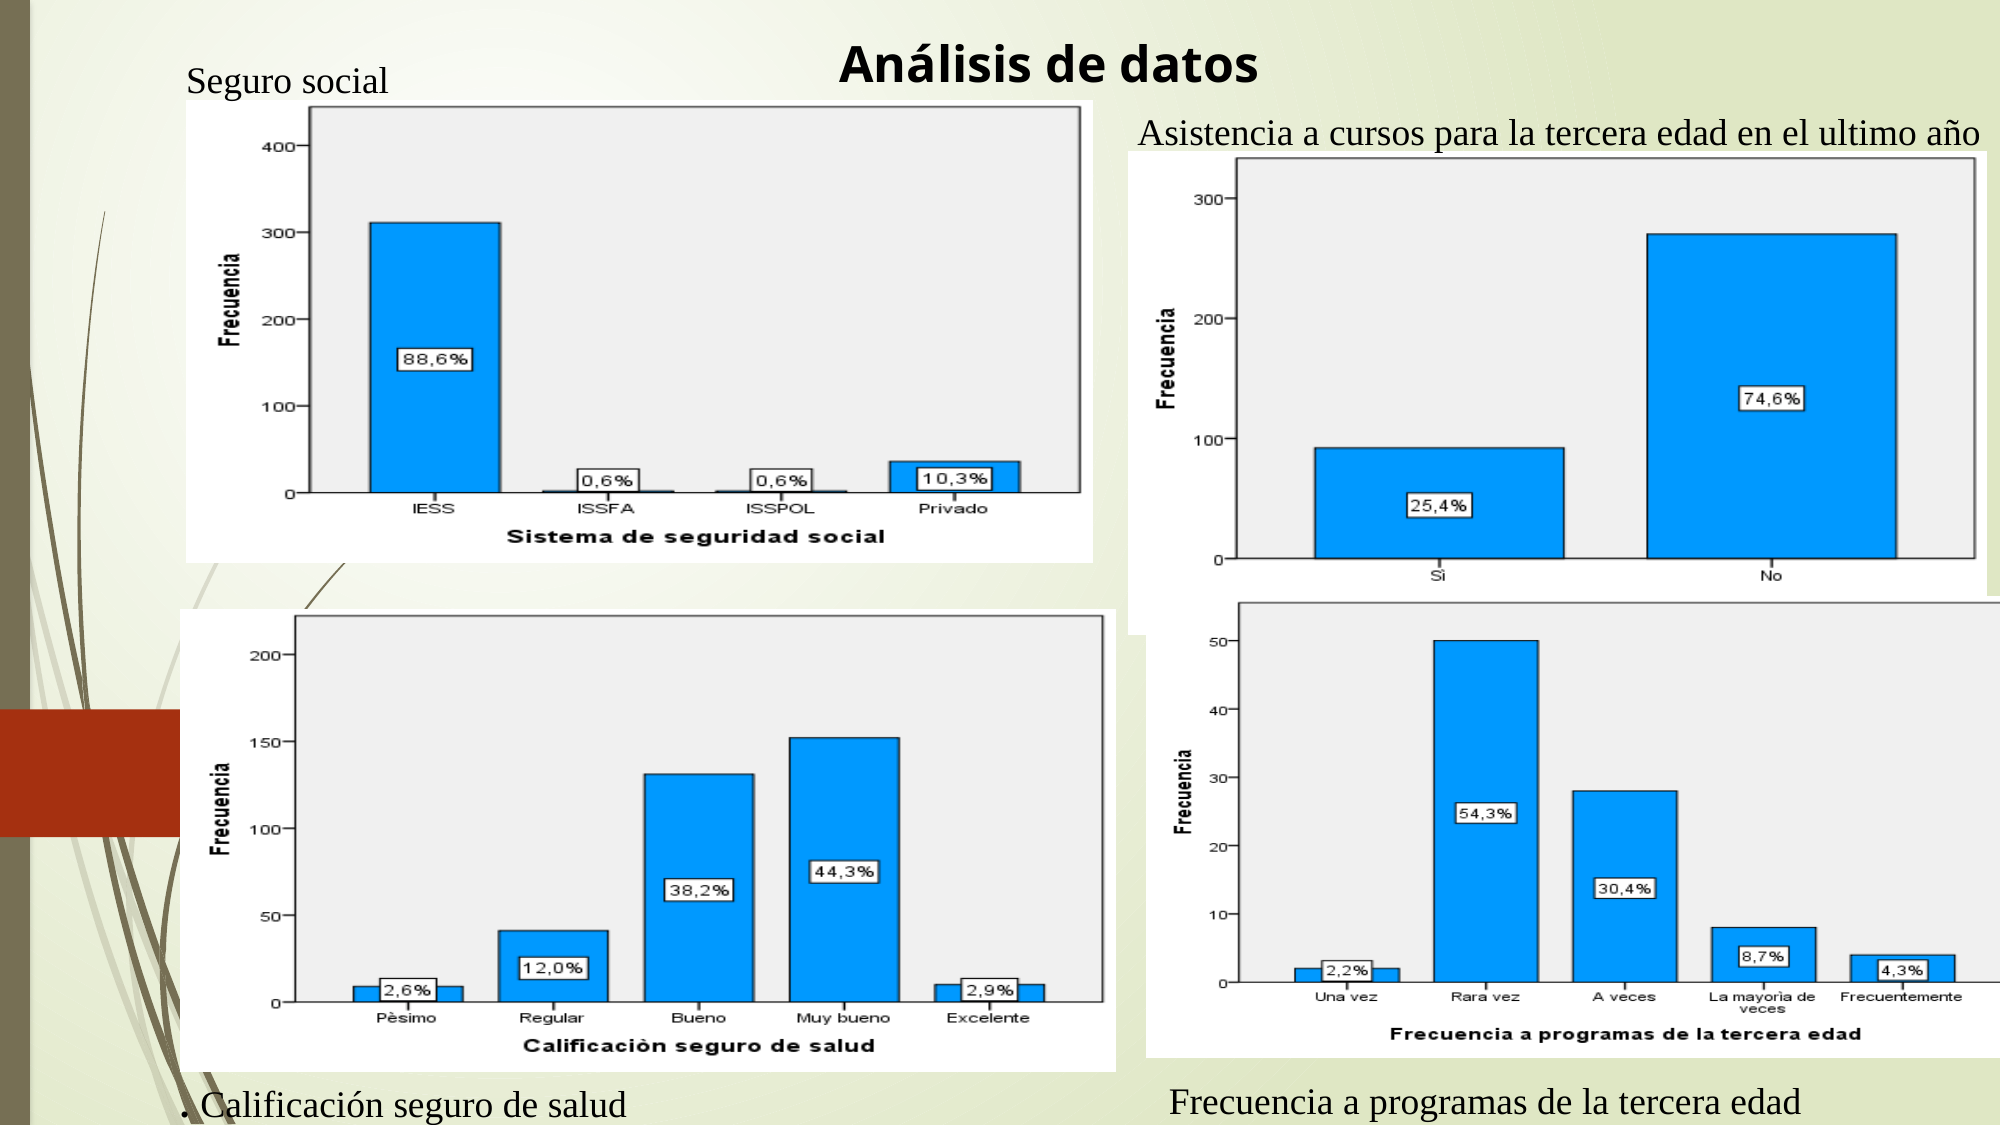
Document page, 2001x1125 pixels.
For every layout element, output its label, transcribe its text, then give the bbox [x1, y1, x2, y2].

text_box Análisis de datos [624, 24, 1474, 100]
text_box . Calificación seguro de salud [166, 1072, 643, 1125]
text_box Asistencia a cursos para la tercera edad en el ultimo año [1122, 100, 1998, 161]
picture [179, 609, 1116, 1072]
text_box Seguro social [171, 48, 405, 109]
picture [1127, 150, 2000, 1059]
picture [186, 100, 1093, 563]
text_box Frecuencia a programas de la tercera edad [1154, 1069, 1818, 1125]
